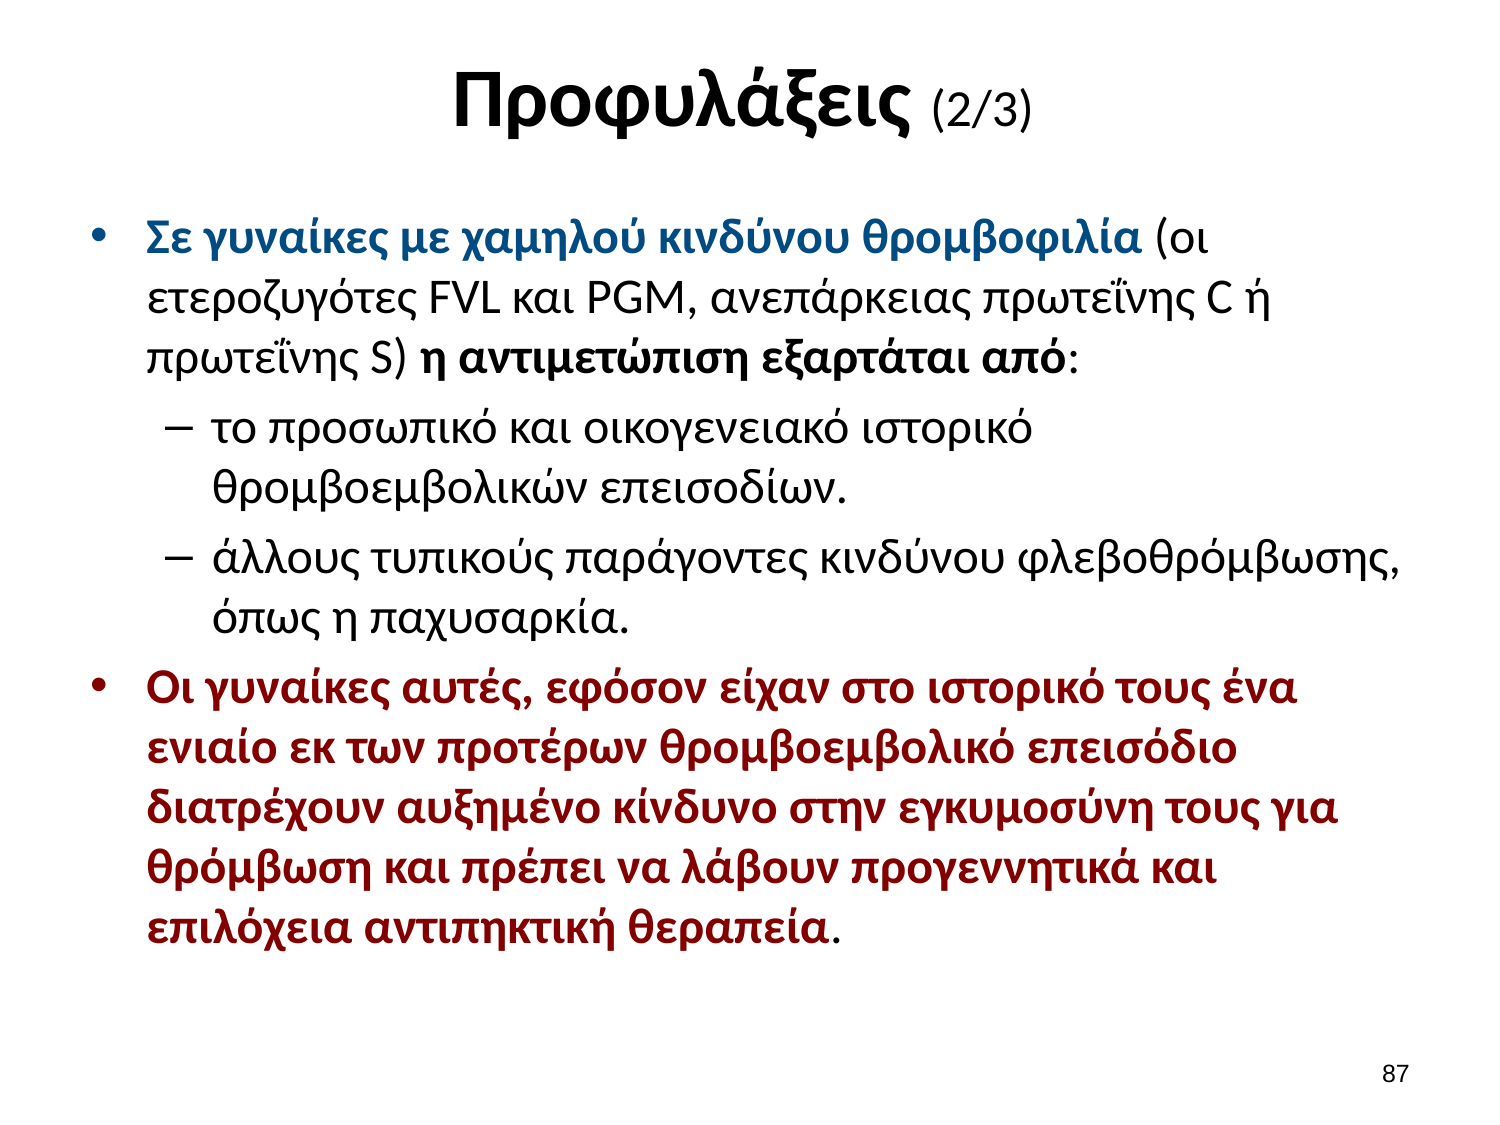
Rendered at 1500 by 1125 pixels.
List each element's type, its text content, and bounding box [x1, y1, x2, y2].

list Σε γυναίκες με χαμηλού κινδύνου θρομβοφιλία (οι ετεροζυγότες FVL και PGM, ανεπάρκειας πρωτεΐνης C ή πρωτεΐνης S) η αντιμετώπιση εξαρτάται από: το προσωπικό και οικογενειακό ιστορικό θρομβοεμβολικών επεισοδίων. άλλους τυπικούς παράγοντες κινδύνου φλεβοθρόμβωσης, όπως η παχυσαρκία. Οι γυναίκες αυτές, εφόσον είχαν στο ιστορικό τους ένα ενιαίο εκ των προτέρων θρομβοεμβολικό επεισόδιο διατρέχουν αυξημένο κίνδυνο στην εγκυμοσύνη τους για θρόμβωση και πρέπει να λάβουν προγεννητικά και επιλόχεια αντιπηκτική θεραπεία. [75, 196, 1425, 1024]
slide_number 86 [1074, 1042, 1425, 1103]
title Προφυλάξεις (2/3) [76, 19, 1427, 169]
